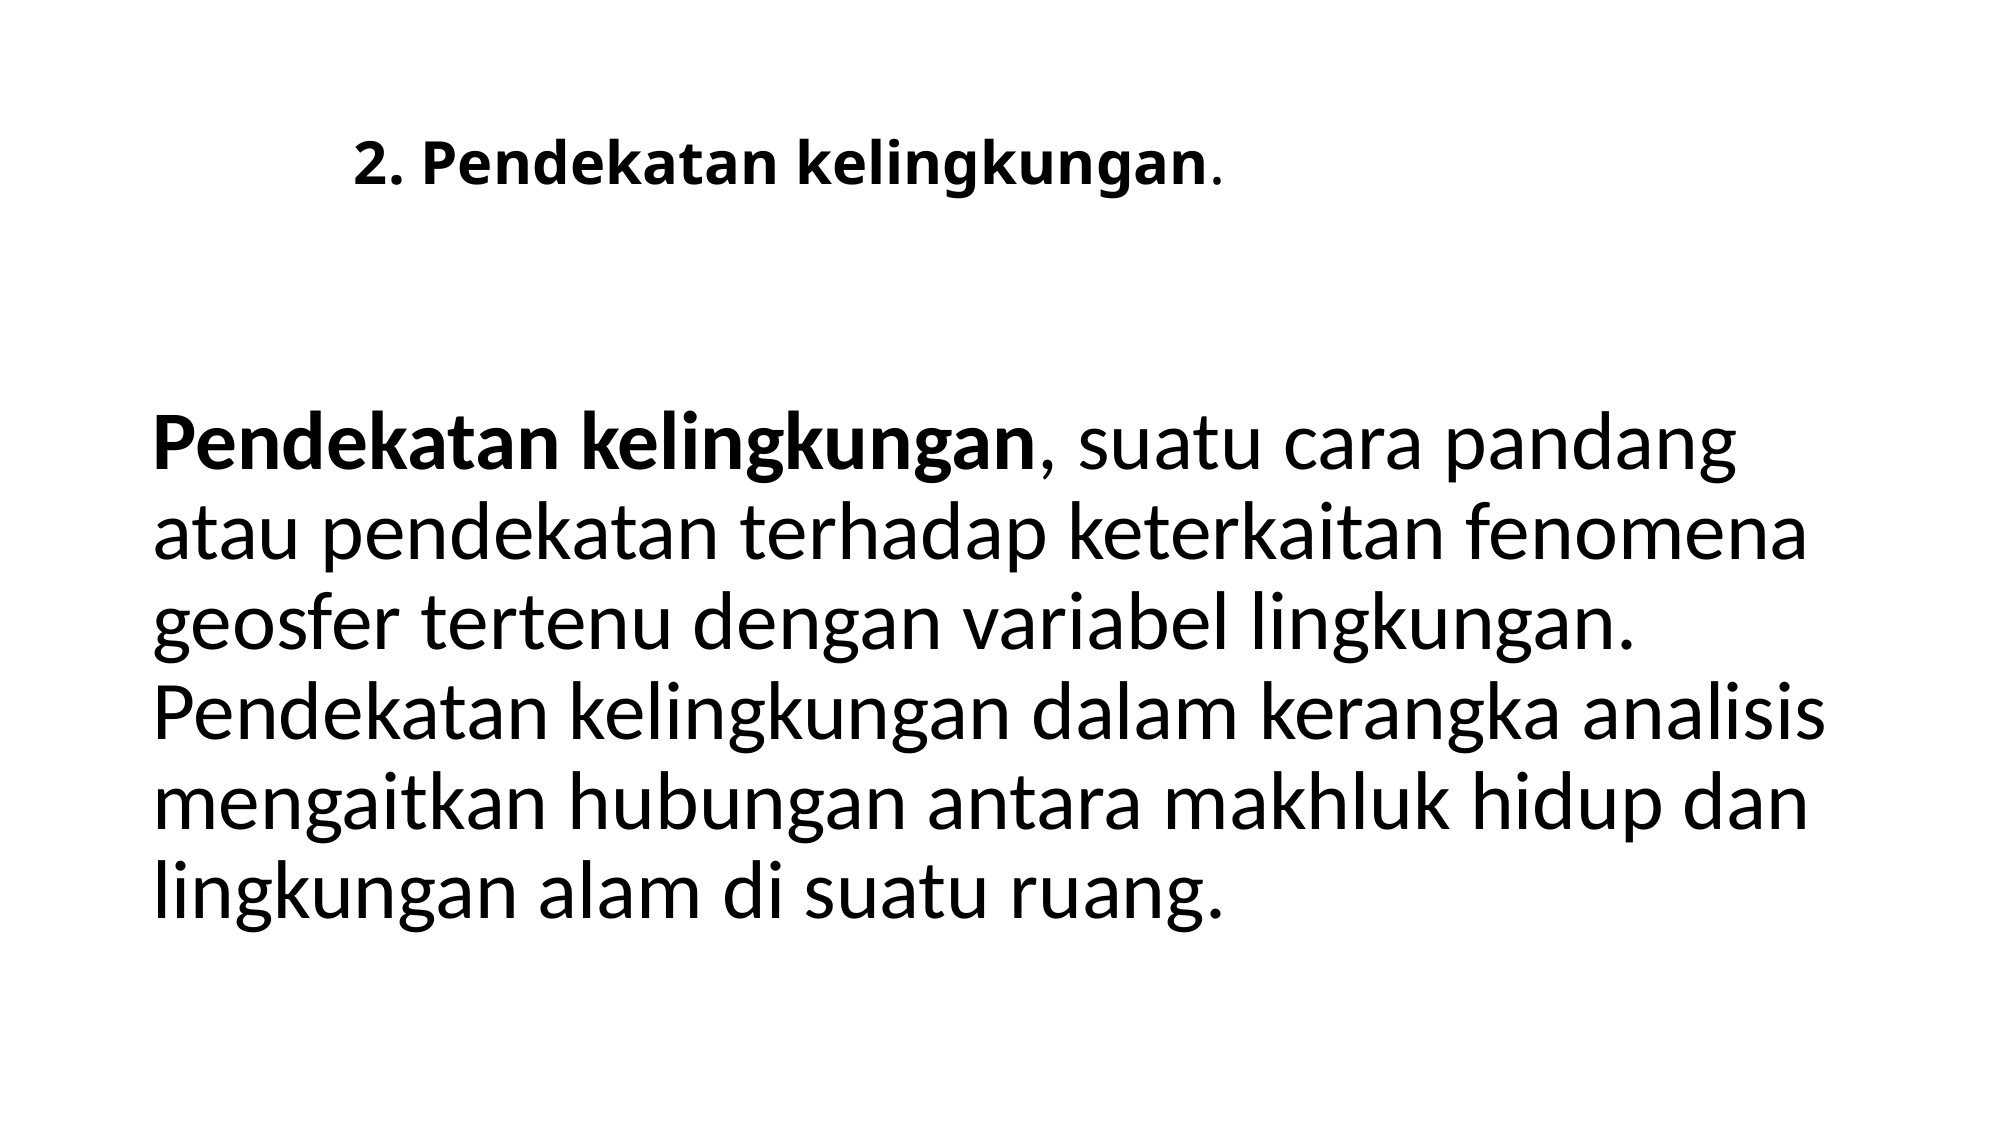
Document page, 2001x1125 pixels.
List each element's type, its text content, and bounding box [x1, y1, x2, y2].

title 2. Pendekatan kelingkungan. [137, 59, 1863, 278]
list Pendekatan kelingkungan, suatu cara pandang atau pendekatan terhadap keterkaitan fenomena geosfer tertenu dengan variabel lingkungan. Pendekatan kelingkungan dalam kerangka analisis mengaitkan hubungan antara makhluk hidup dan lingkungan alam di suatu ruang. [137, 299, 1863, 1014]
